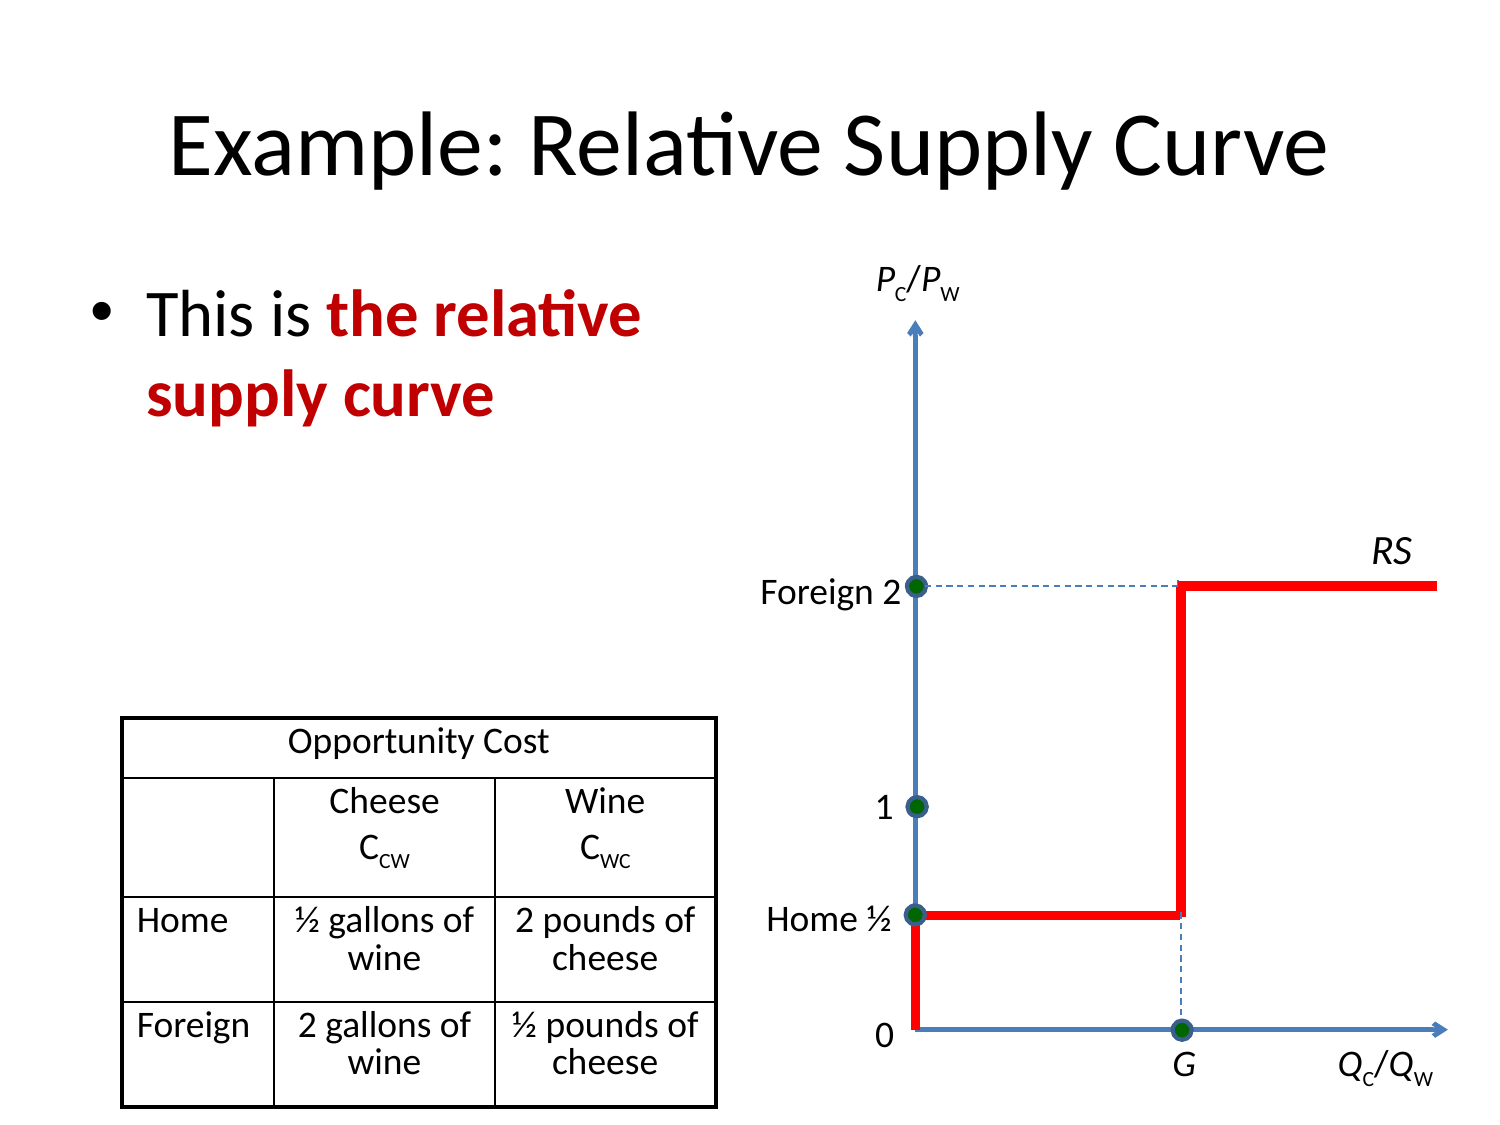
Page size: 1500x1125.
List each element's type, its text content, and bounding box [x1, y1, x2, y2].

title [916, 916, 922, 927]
list This is the relative supply curve [75, 262, 809, 756]
table_cell Foreign [124, 1003, 273, 1105]
text_box PC/PW [844, 247, 991, 313]
text_box [919, 904, 927, 914]
text_box [1185, 1019, 1194, 1029]
text_box 1 [853, 774, 910, 835]
text_box 0 [853, 1002, 916, 1062]
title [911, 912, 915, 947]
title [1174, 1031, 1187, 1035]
text_box RS [1347, 515, 1436, 581]
table_cell 2 pounds of cheese [496, 898, 714, 1001]
text_box Foreign 2 [730, 559, 910, 620]
text_box [919, 575, 928, 598]
table_cell 2 gallons of wine [275, 1003, 494, 1105]
table_cell Home [124, 898, 273, 1001]
table_cell [124, 779, 273, 896]
text_box [1170, 1020, 1176, 1029]
table_cell Wine CWC [496, 779, 714, 896]
text_box QC/QW [1322, 1031, 1470, 1098]
table_cell ½ pounds of cheese [496, 1003, 714, 1105]
text_box [919, 795, 929, 818]
table_header Opportunity Cost [124, 720, 714, 777]
text_box G [1157, 1039, 1213, 1092]
table_cell Cheese CCW [275, 779, 494, 896]
title Example: Relative Supply Curve [75, 45, 1425, 233]
text_box Home ½ [725, 886, 910, 947]
table_cell ½ gallons of wine [275, 898, 494, 1001]
